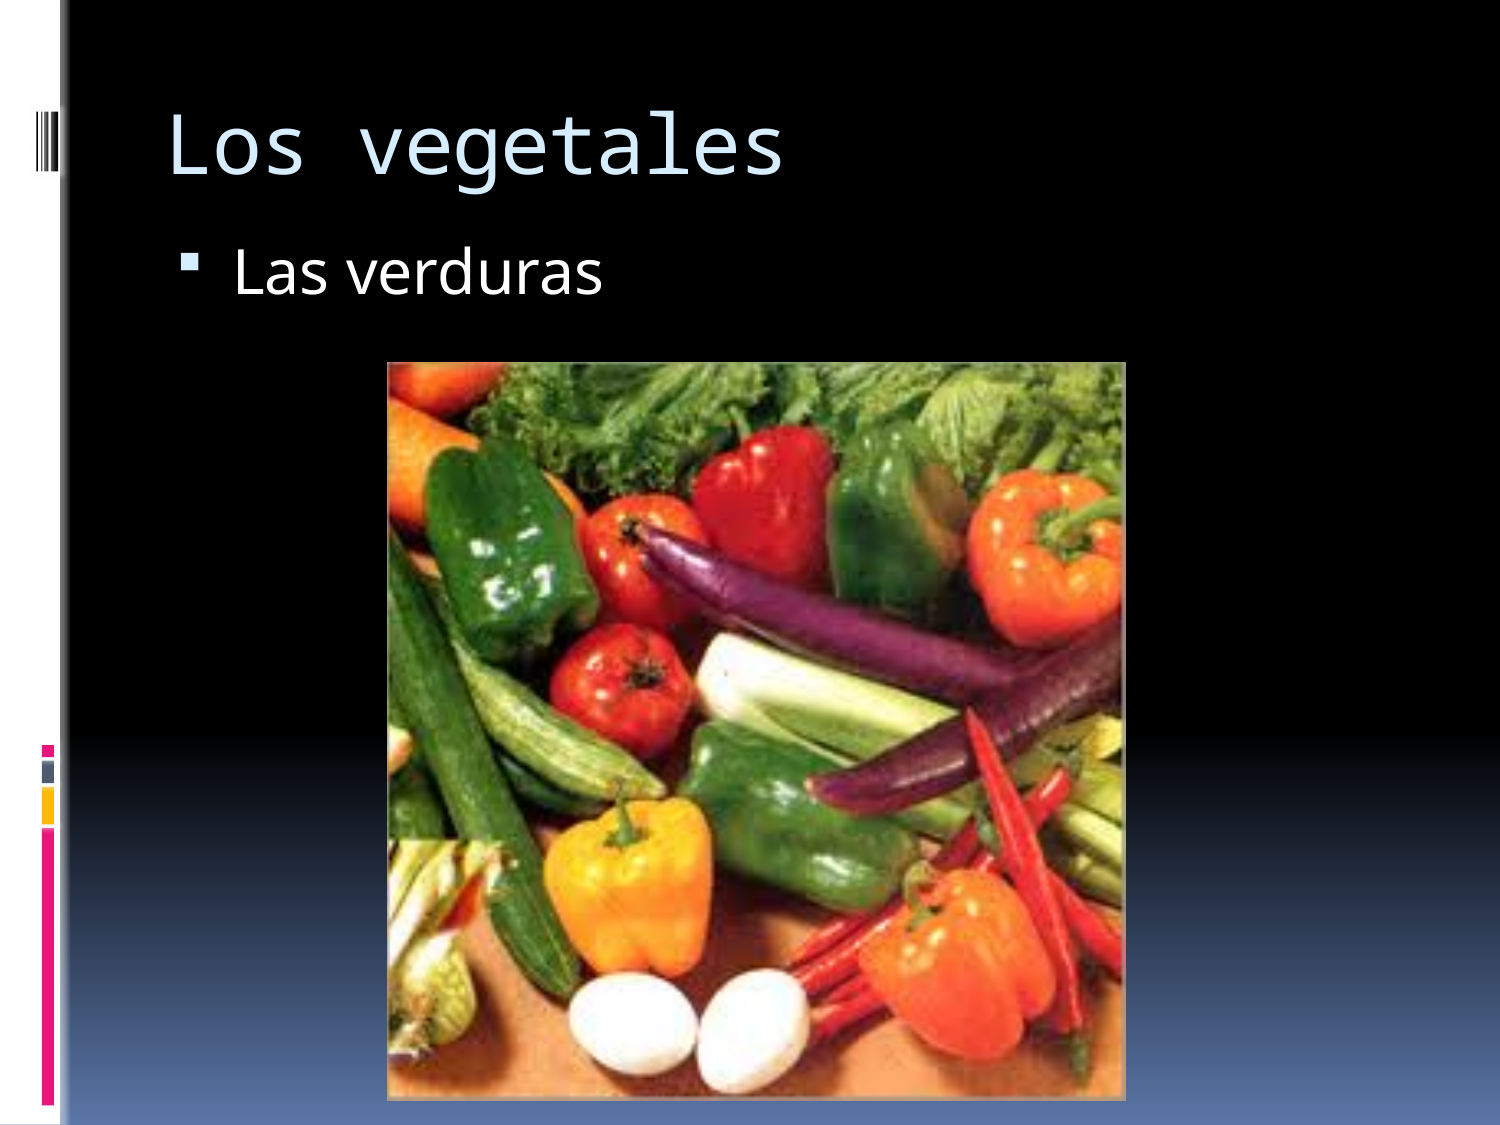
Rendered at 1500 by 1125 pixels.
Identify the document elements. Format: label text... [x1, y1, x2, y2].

picture [386, 361, 1127, 1102]
title Los vegetales [150, 83, 1425, 224]
list Las verduras [150, 224, 1425, 1043]
